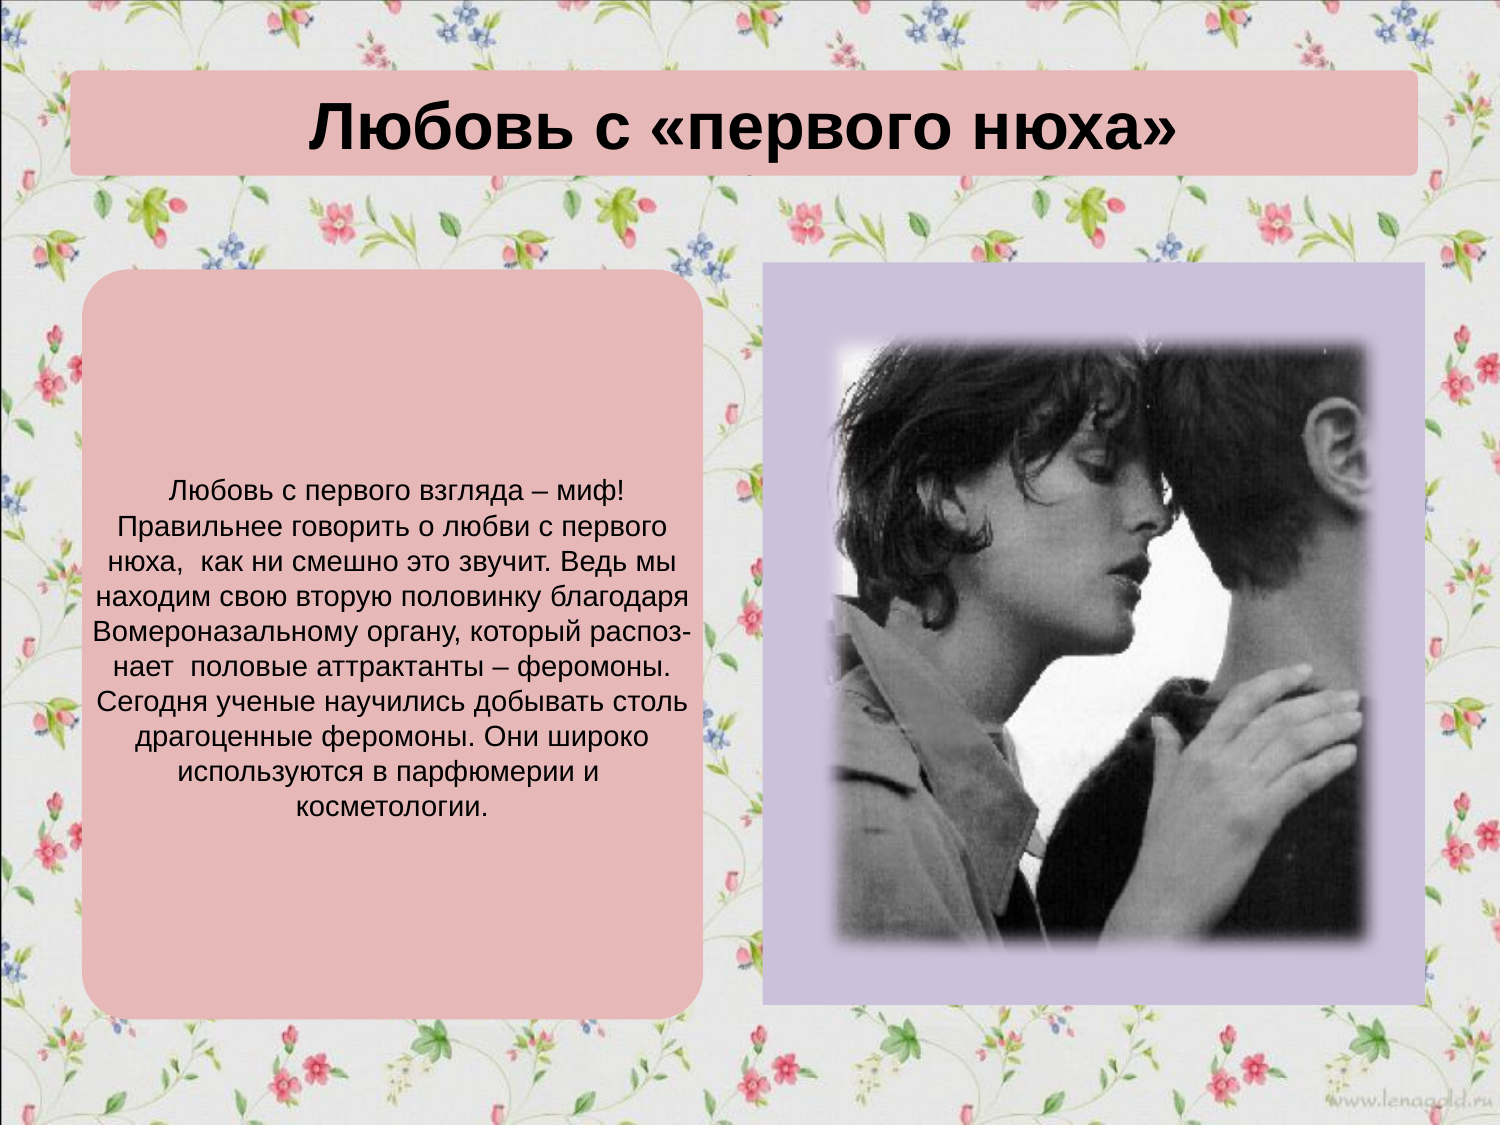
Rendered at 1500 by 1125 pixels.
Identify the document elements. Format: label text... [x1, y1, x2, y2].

list [762, 262, 1425, 1005]
picture [0, 0, 1500, 1125]
text_box Любовь с первого взгляда – миф! Правильнее говорить о любви с первого нюха, как ни смешно это звучит. Ведь мы находим свою вторую половинку благодаря Вомероназальному органу, который распоз- нает половые аттрактанты – феромоны. Сегодня ученые научились добывать столь драгоценные феромоны. Они широко используются в парфюмерии и косметологии. [81, 269, 704, 1020]
title . [75, 45, 1425, 233]
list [820, 327, 1384, 958]
text_box Любовь с «первого нюха» [70, 70, 1418, 176]
